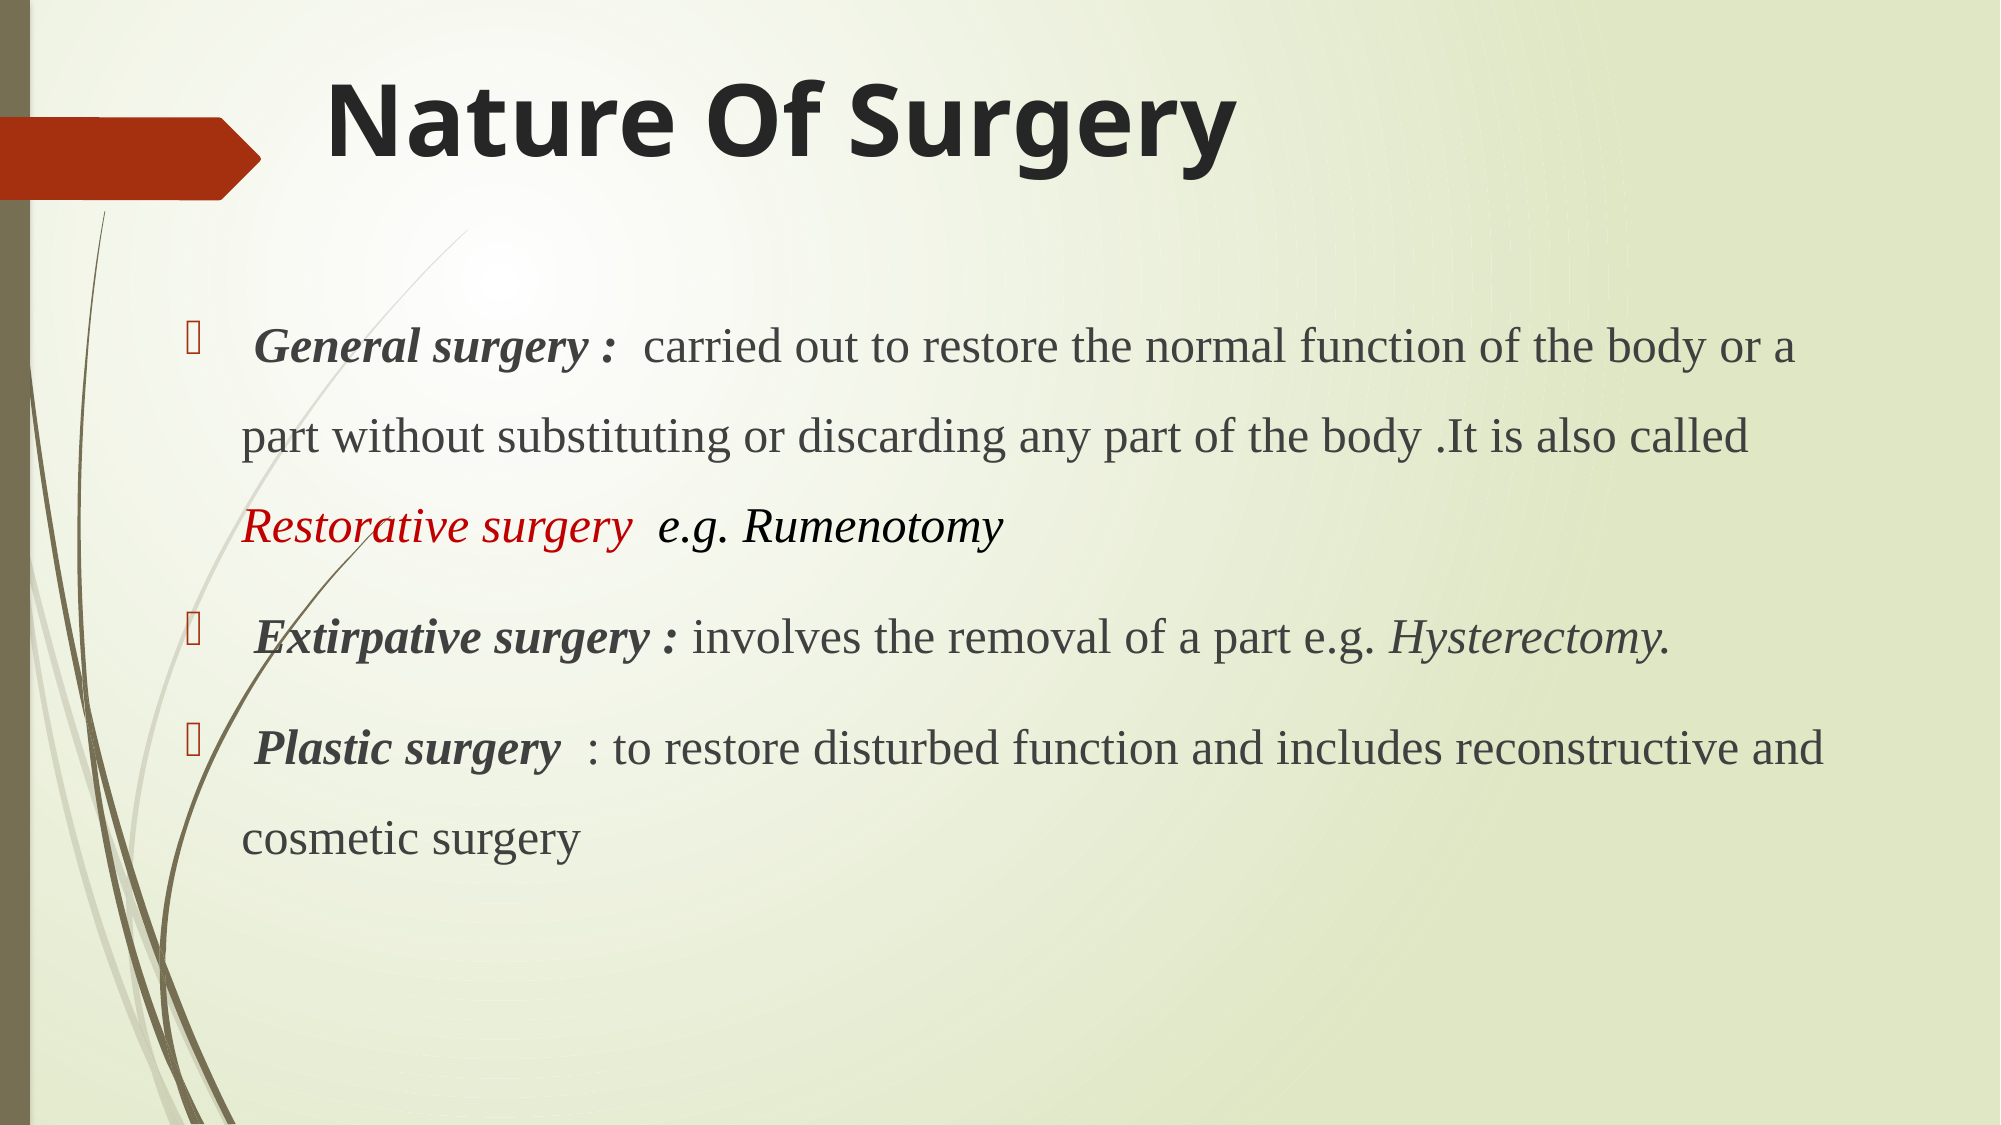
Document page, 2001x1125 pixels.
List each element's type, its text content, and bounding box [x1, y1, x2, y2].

list General surgery : carried out to restore the normal function of the body or a part without substituting or discarding any part of the body .It is also called Restorative surgery e.g. Rumenotomy Extirpative surgery : involves the removal of a part e.g. Hysterectomy. Plastic surgery : to restore disturbed function and includes reconstructive and cosmetic surgery [170, 275, 1885, 961]
title Nature Of Surgery [308, 48, 1771, 259]
